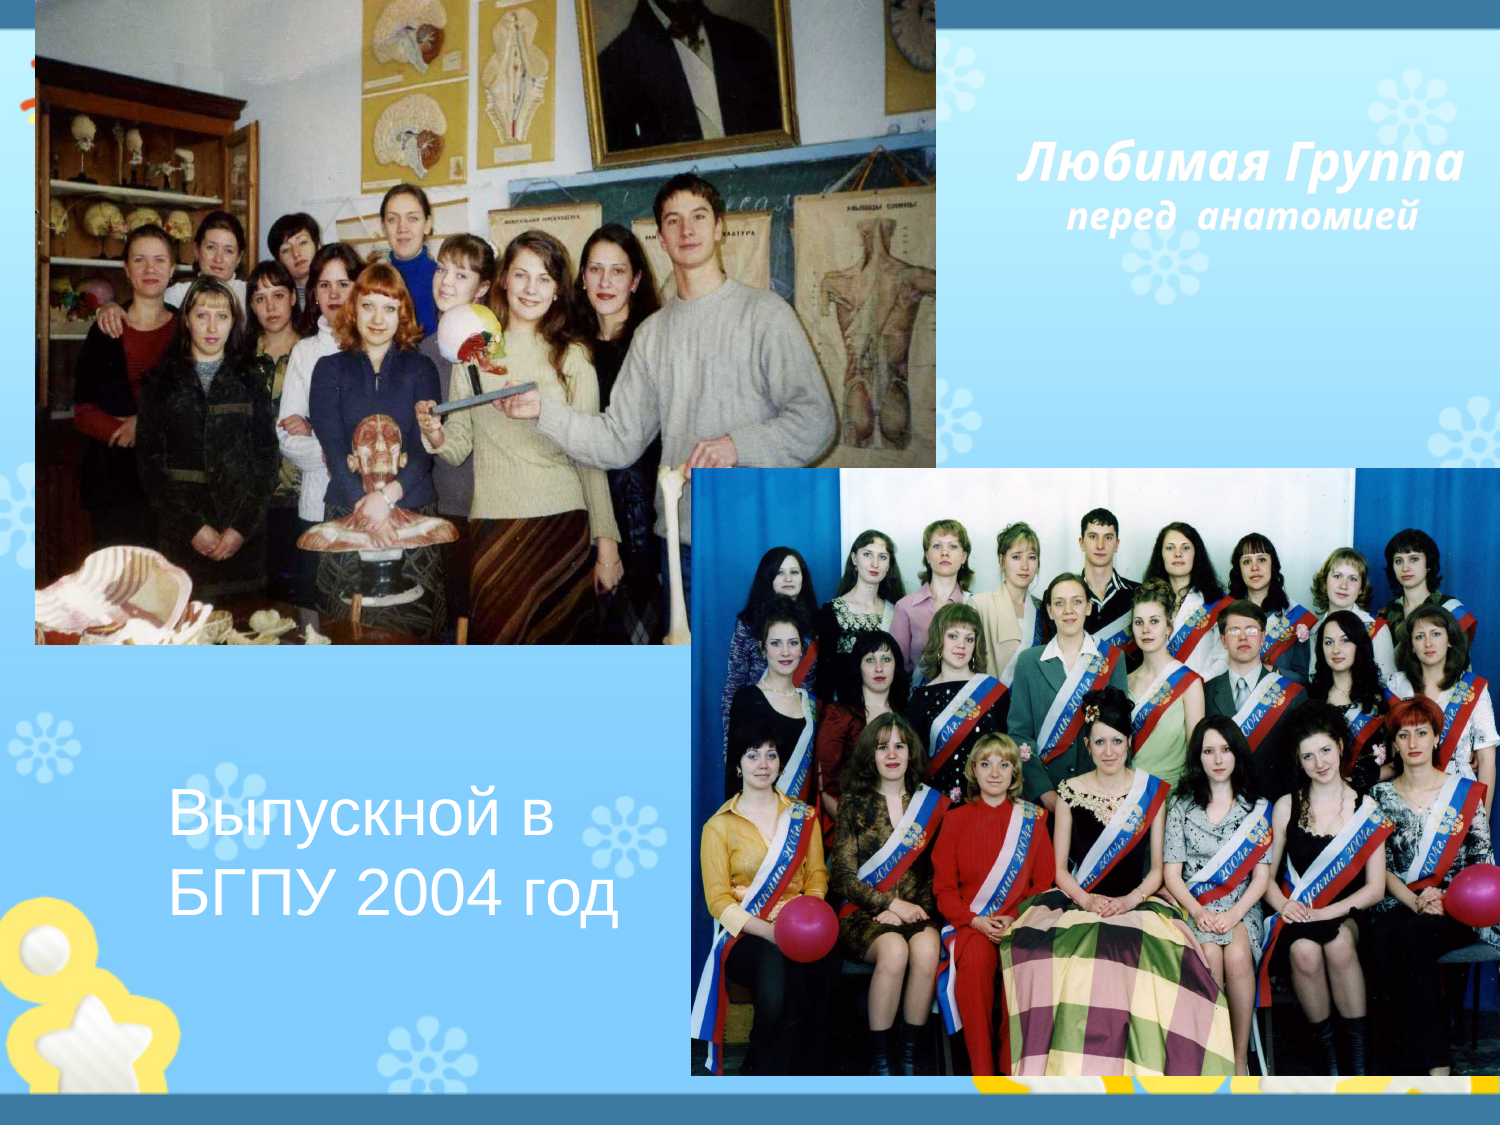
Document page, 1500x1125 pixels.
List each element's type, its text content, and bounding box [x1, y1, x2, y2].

picture [0, 0, 1500, 1125]
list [34, 0, 937, 645]
title Любимая Группа перед анатомией [984, 117, 1500, 247]
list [691, 468, 1500, 1076]
text_box Выпускной в БГПУ 2004 год [152, 761, 672, 937]
picture [937, 0, 1500, 468]
